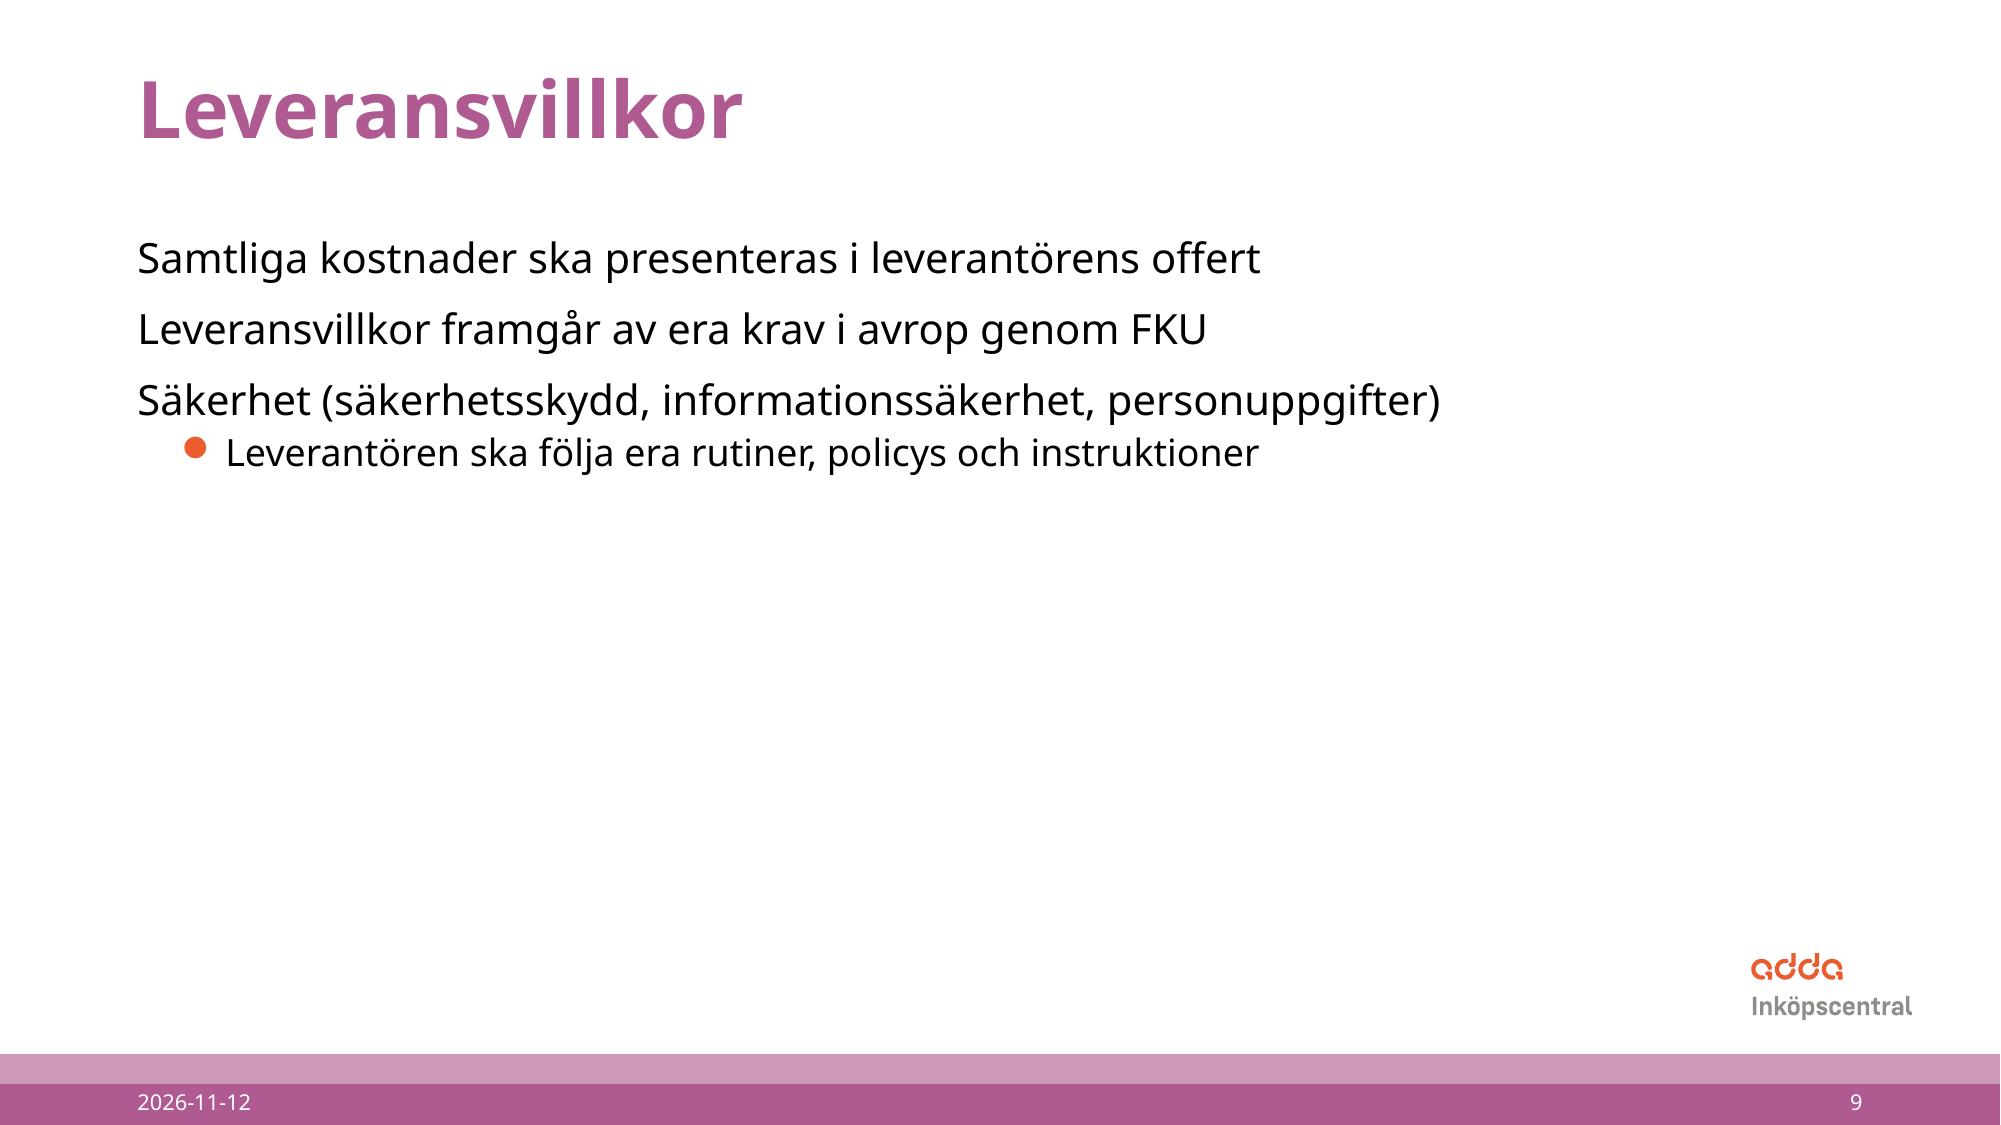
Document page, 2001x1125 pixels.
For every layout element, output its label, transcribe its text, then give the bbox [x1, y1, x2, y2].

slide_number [137, 1082, 588, 1125]
footer [662, 1082, 1338, 1125]
slide_number 9 [1412, 1082, 1863, 1125]
list Samtliga kostnader ska presenteras i leverantörens offert Leveransvillkor framgår av era krav i avrop genom FKU Säkerhet (säkerhetsskydd, informationssäkerhet, personuppgifter) Leverantören ska följa era rutiner, policys och instruktioner [137, 232, 1872, 956]
title Leveransvillkor [137, 70, 1832, 157]
